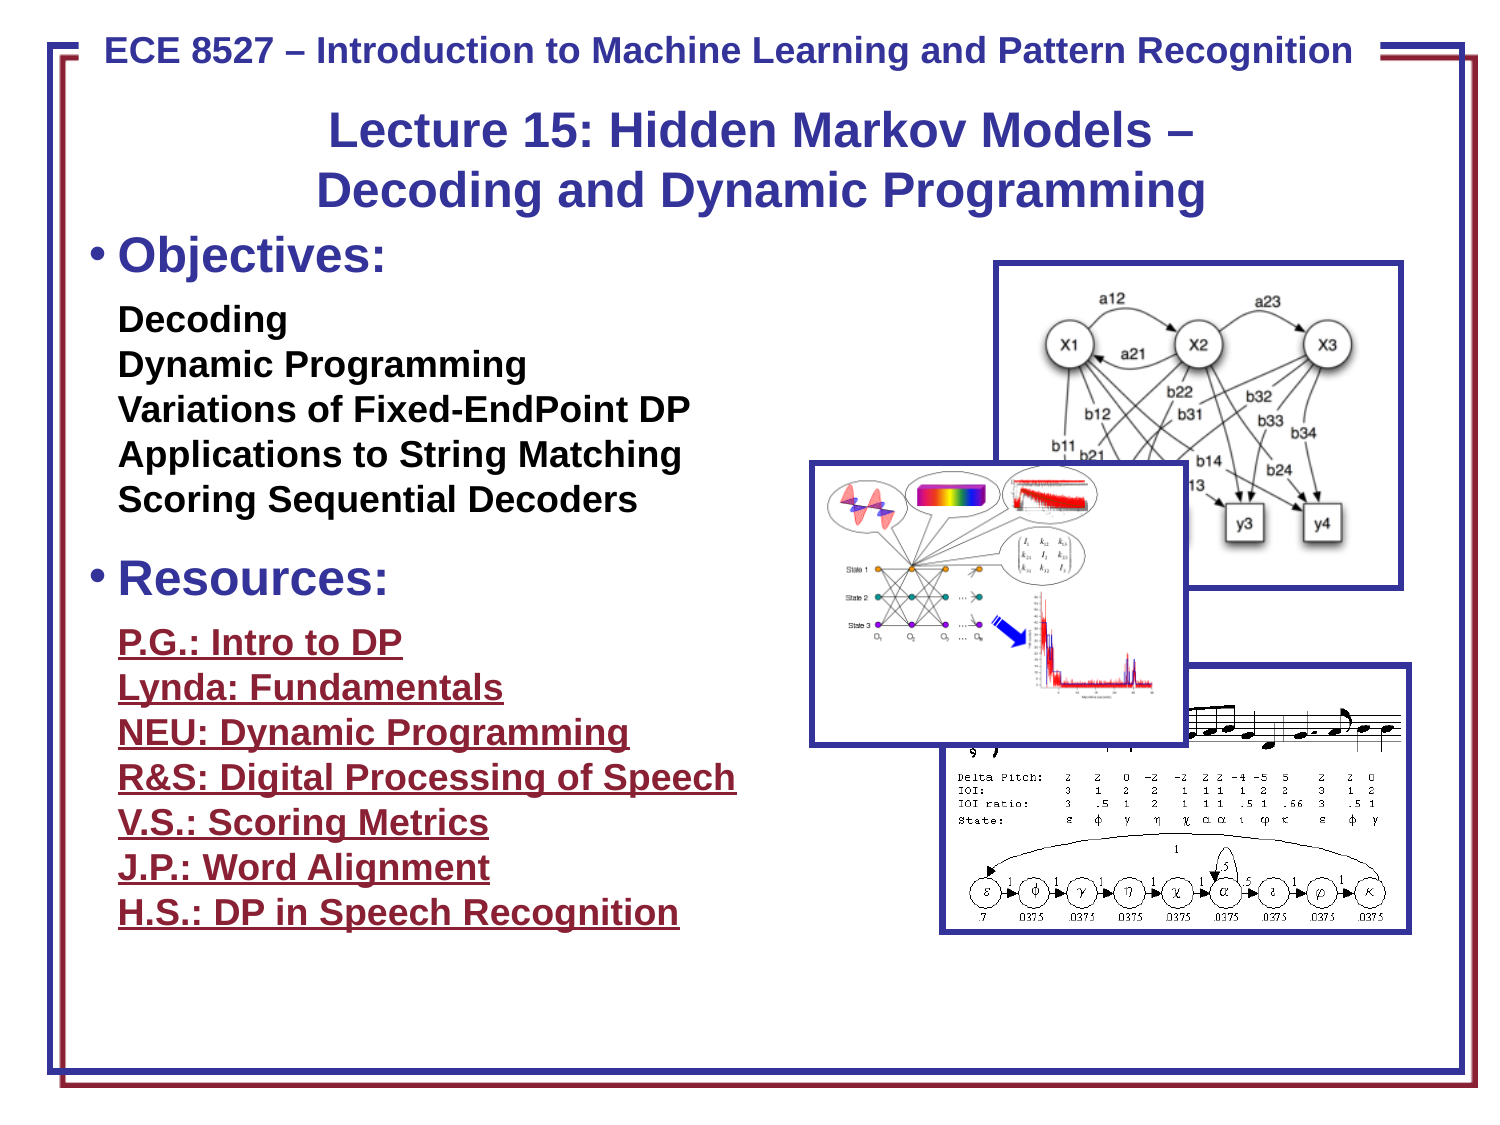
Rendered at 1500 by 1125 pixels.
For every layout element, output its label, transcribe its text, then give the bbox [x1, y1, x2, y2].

picture [815, 265, 1407, 930]
text_box Objectives: Decoding Dynamic Programming Variations of Fixed-EndPoint DP Applications to String Matching Scoring Sequential Decoders Resources: P.G.: Intro to DP Lynda: Fundamentals NEU: Dynamic Programming R&S: Digital Processing of Speech V.S.: Scoring Metrics J.P.: Word Alignment H.S.: DP in Speech Recognition [88, 226, 864, 969]
text_box Lecture 15: Hidden Markov Models – Decoding and Dynamic Programming [67, 90, 1457, 226]
